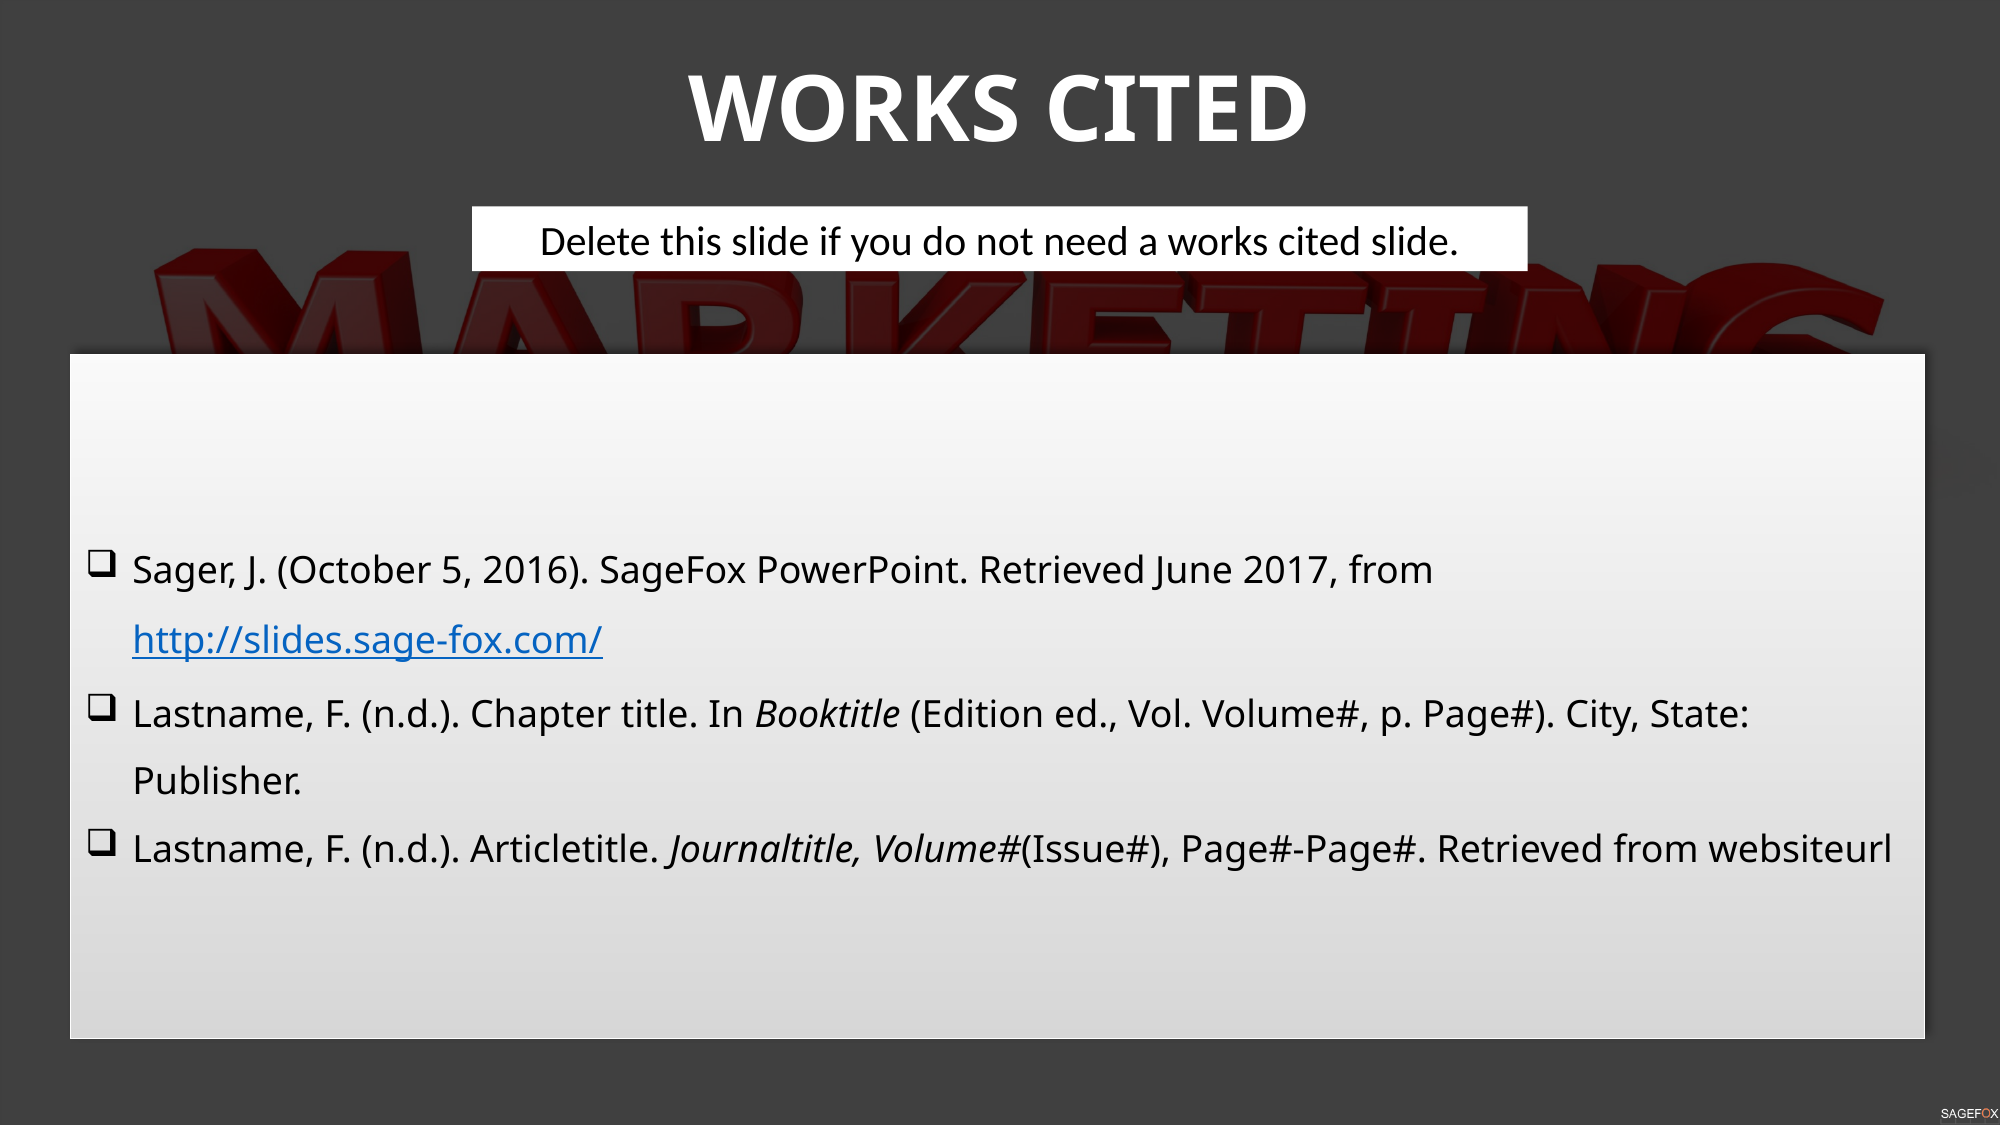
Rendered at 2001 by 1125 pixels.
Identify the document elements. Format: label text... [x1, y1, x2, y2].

text_box Delete this slide if you do not need a works cited slide. [472, 206, 1528, 272]
text_box Sager, J. (October 5, 2016). SageFox PowerPoint. Retrieved June 2017, from http://slides.sage-fox.com/ Lastname, F. (n.d.). Chapter title. In Booktitle (Edition ed., Vol. Volume#, p. Page#). City, State: Publisher. Lastname, F. (n.d.). Articletitle. Journaltitle, Volume#(Issue#), Page#-Page#. Retrieved from websiteurl [70, 354, 1925, 1039]
text_box WORKS CITED [548, 42, 1452, 167]
picture [0, 0, 2001, 1125]
